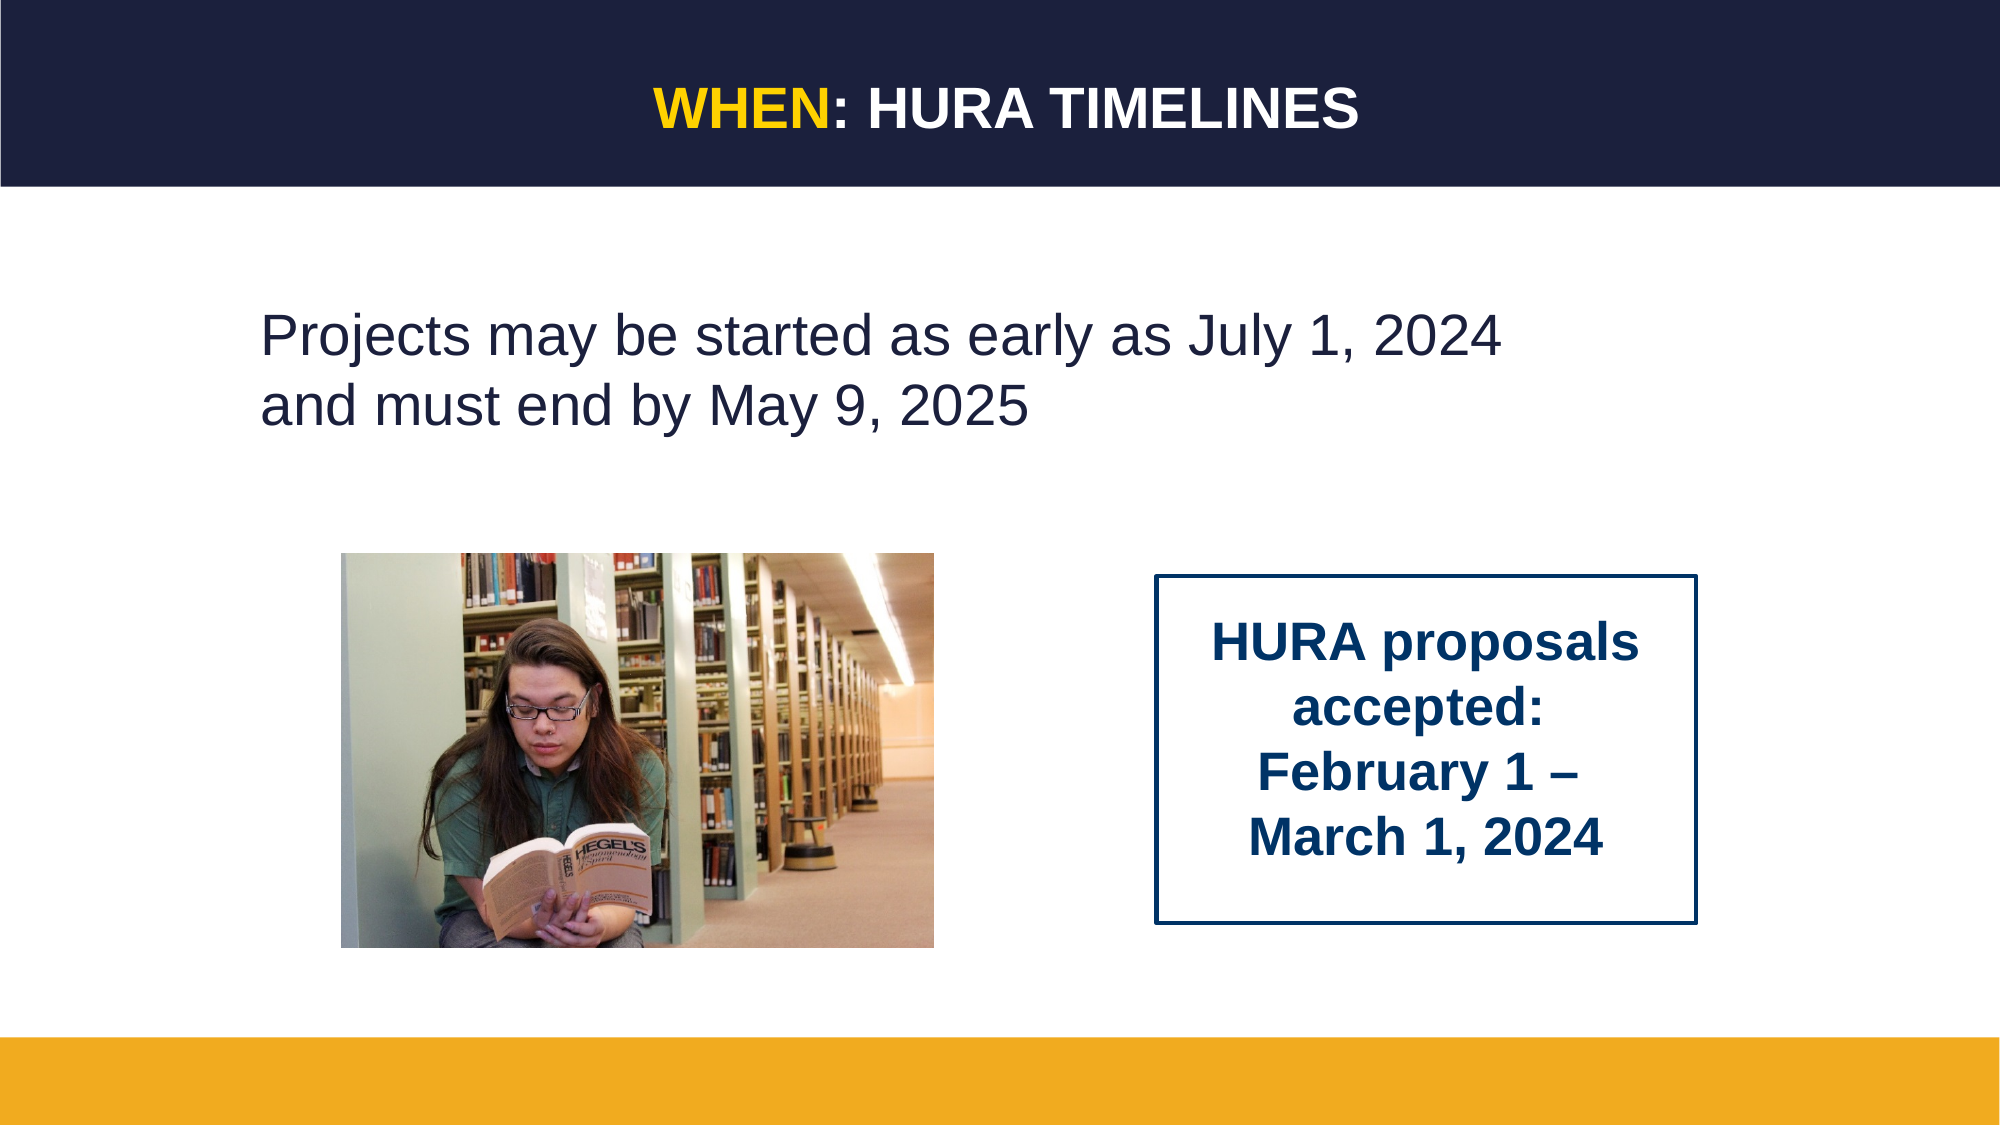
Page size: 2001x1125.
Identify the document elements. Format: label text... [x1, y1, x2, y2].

text_box HURA proposals accepted: February 1 – March 1, 2024 [1154, 574, 1698, 925]
picture [341, 552, 934, 949]
list Projects may be started as early as July 1, 2024 and must end by May 9, 2025 [245, 289, 1623, 691]
title WHEN: HURA Timelines [97, 23, 1917, 187]
